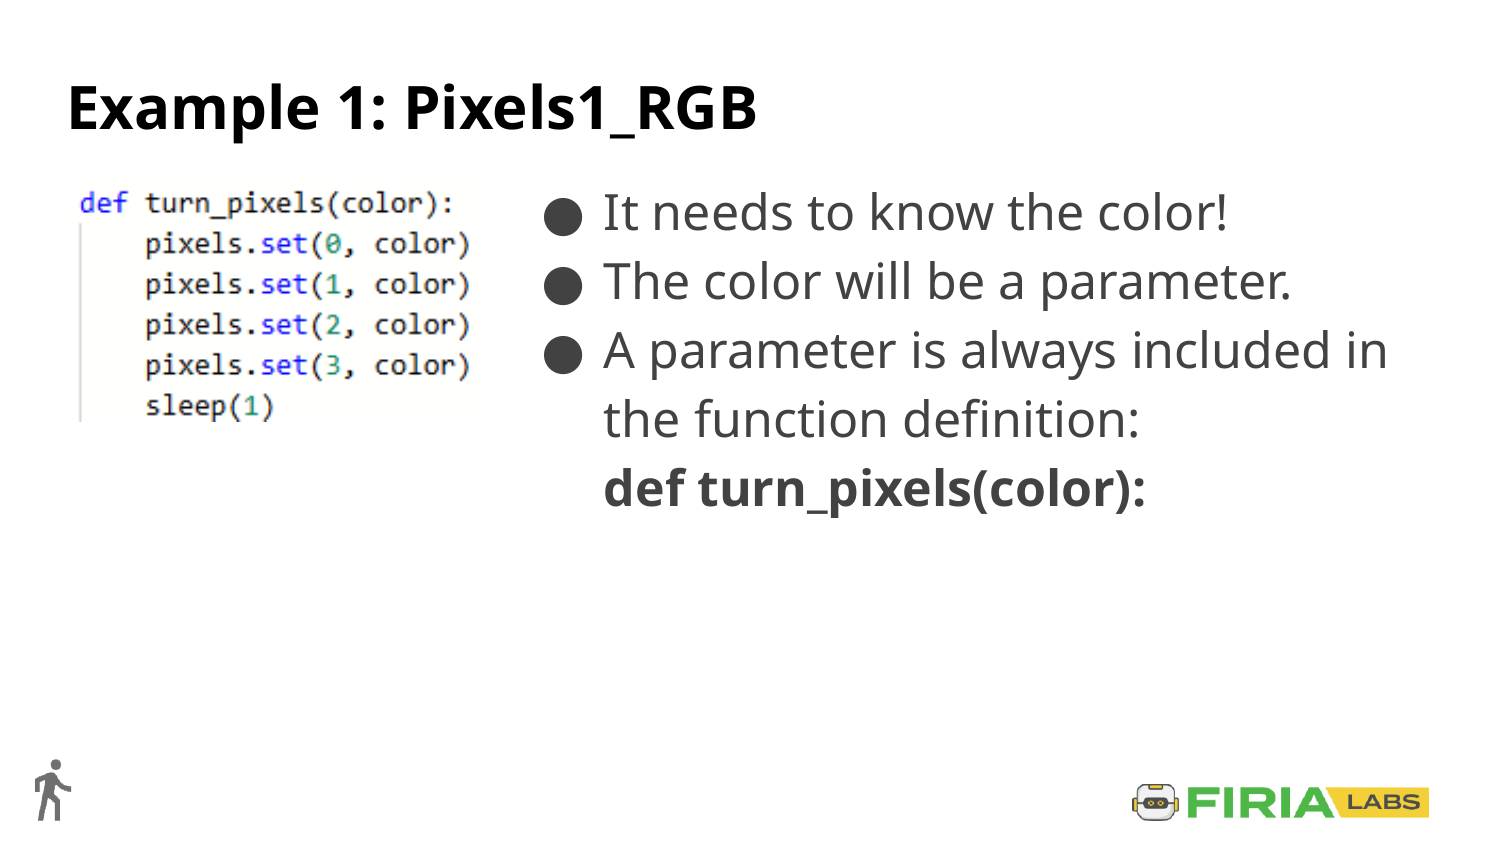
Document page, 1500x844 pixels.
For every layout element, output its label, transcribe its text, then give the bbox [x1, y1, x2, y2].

picture [19, 749, 80, 826]
list It needs to know the color! The color will be a parameter. A parameter is always included in the function definition: def turn_pixels(color): [513, 156, 1460, 773]
picture [66, 179, 484, 423]
title Example 1: Pixels1_RGB [51, 54, 1449, 157]
picture [1121, 777, 1436, 826]
